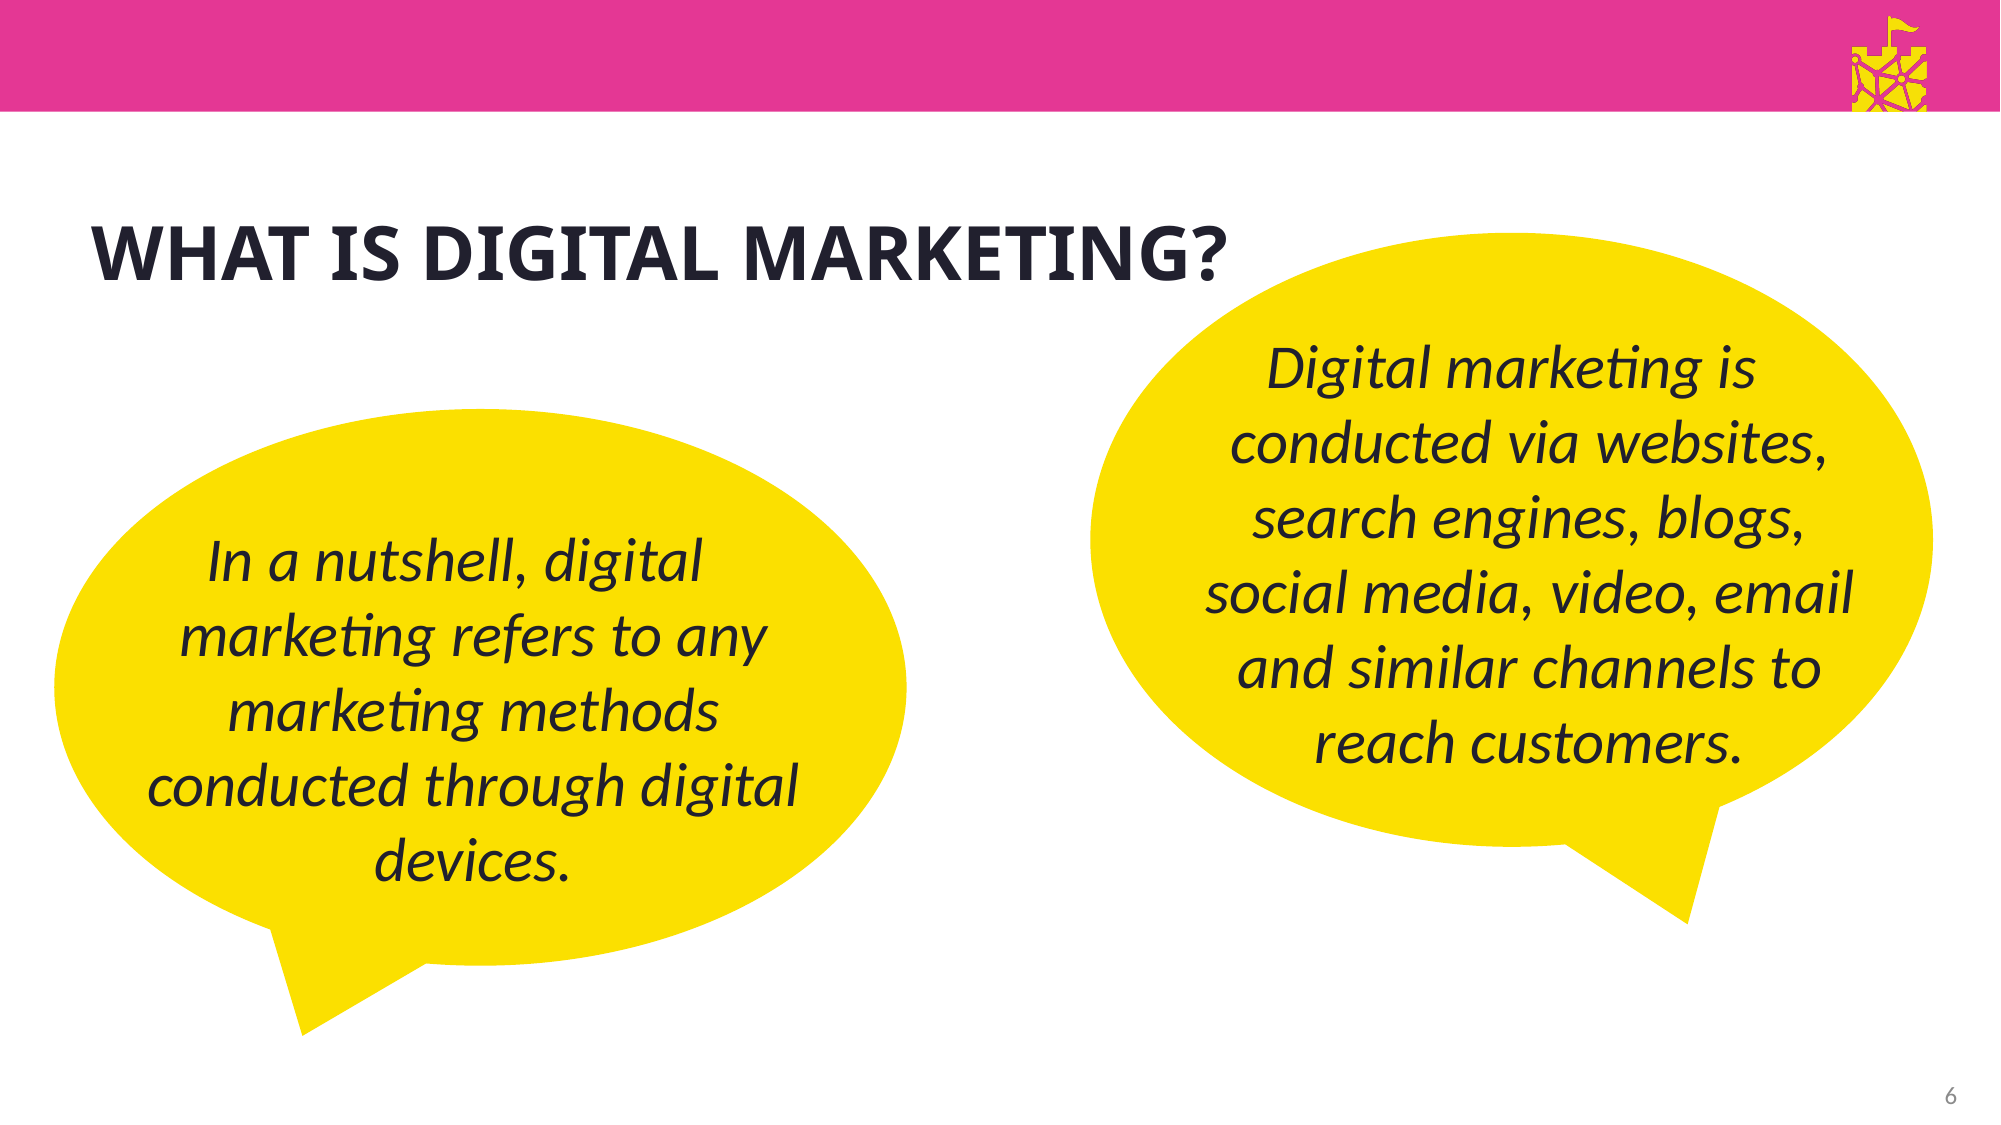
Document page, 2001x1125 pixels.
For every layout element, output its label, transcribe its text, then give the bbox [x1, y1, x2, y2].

text_box [1091, 415, 1128, 665]
slide_number 6 [1266, 1076, 1973, 1114]
text_box [1895, 414, 1932, 665]
text_box [152, 410, 809, 511]
list WHAT IS DIGITAL MARKETING? [76, 207, 1924, 312]
text_box [1307, 807, 1719, 923]
text_box In a nutshell, digital marketing refers to any marketing methods conducted through digital devices. [93, 511, 818, 907]
text_box [1222, 234, 1801, 318]
text_box Digital marketing is conducted via websites, search engines, blogs, social media, video, email and similar channels to reach customers. [1128, 318, 1895, 807]
text_box [221, 907, 740, 1034]
text_box [55, 573, 93, 802]
picture [1834, 15, 1948, 112]
text_box [818, 519, 906, 856]
